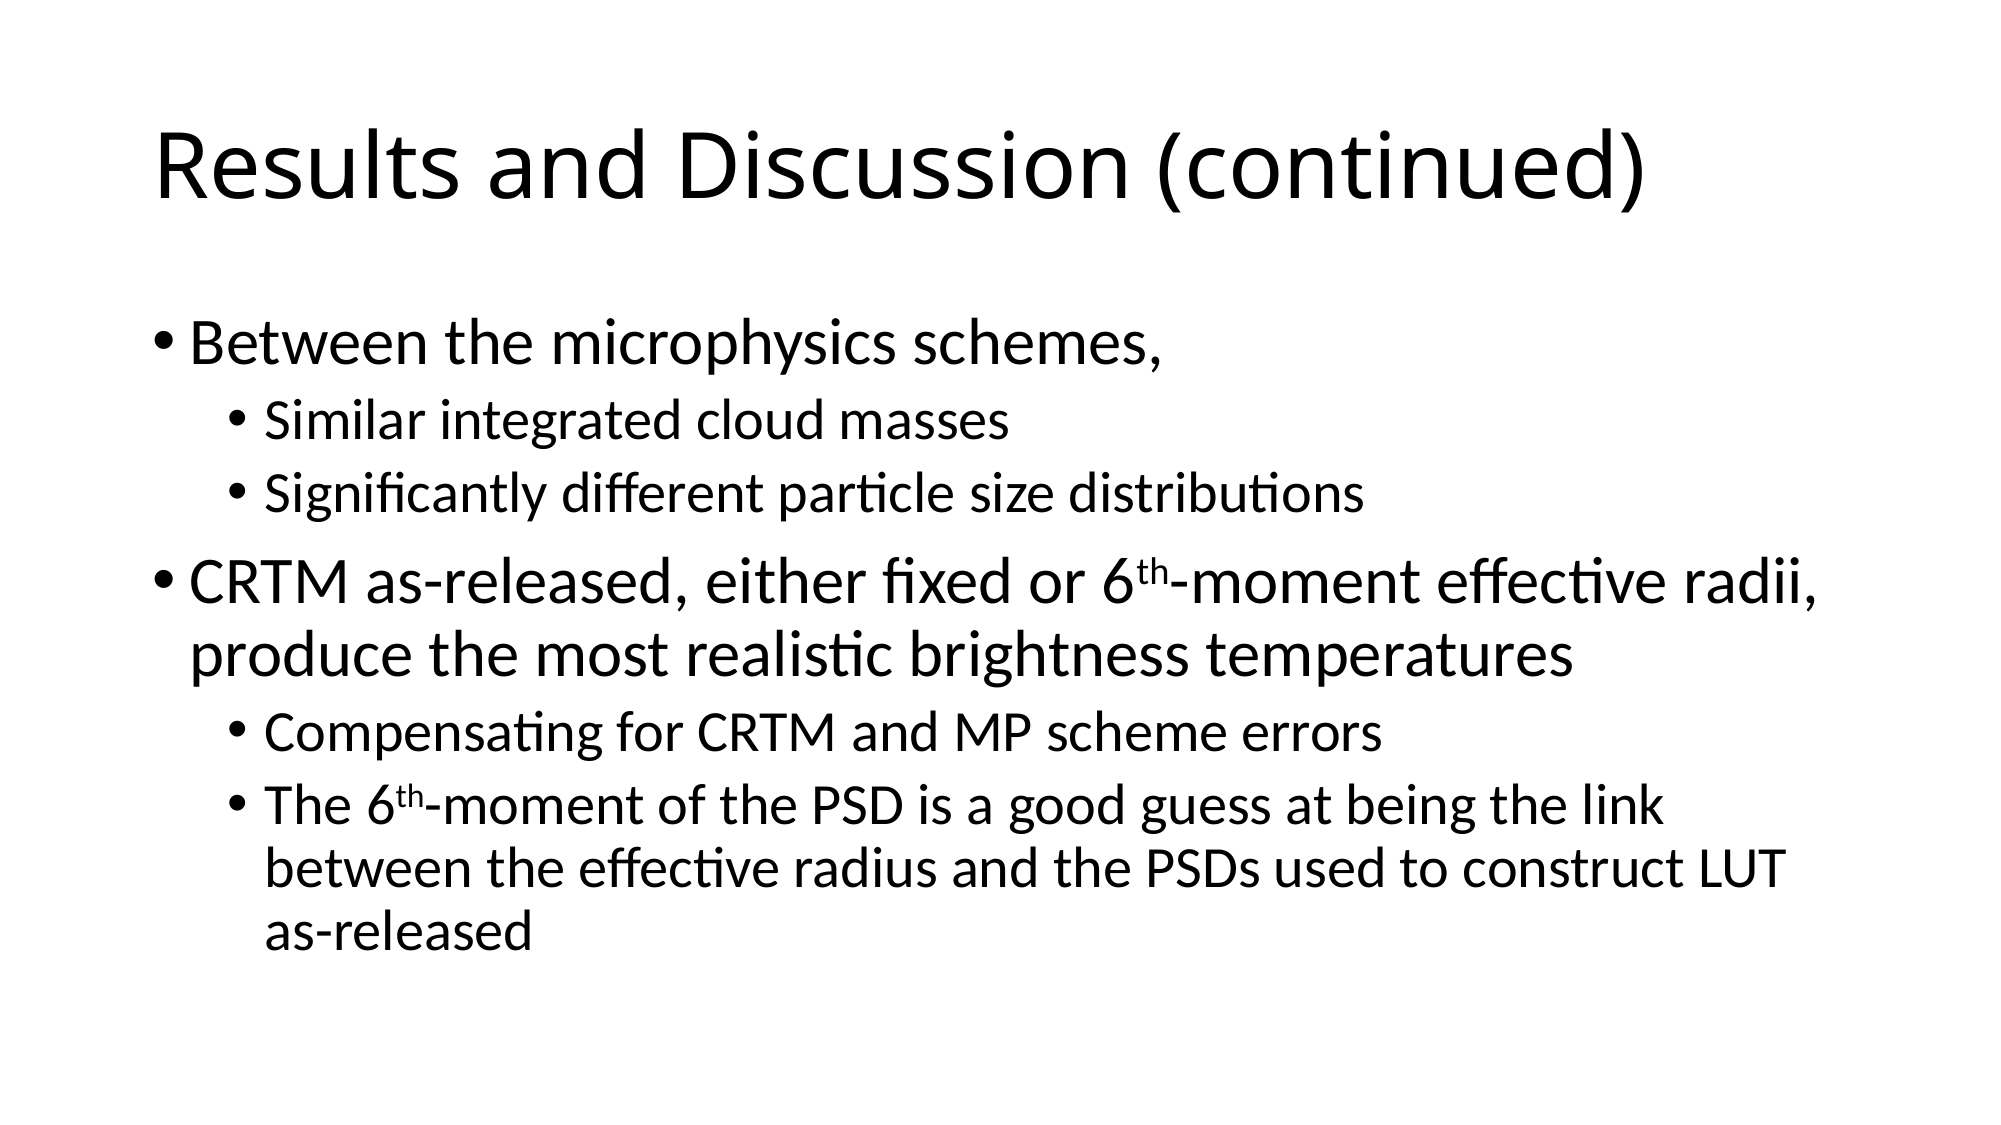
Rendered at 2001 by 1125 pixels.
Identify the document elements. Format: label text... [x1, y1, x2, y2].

title Results and Discussion (continued) [137, 59, 1863, 278]
list Between the microphysics schemes, Similar integrated cloud masses Significantly different particle size distributions CRTM as-released, either fixed or 6th-moment effective radii, produce the most realistic brightness temperatures Compensating for CRTM and MP scheme errors The 6th-moment of the PSD is a good guess at being the link between the effective radius and the PSDs used to construct LUT as-released [137, 299, 1863, 1077]
